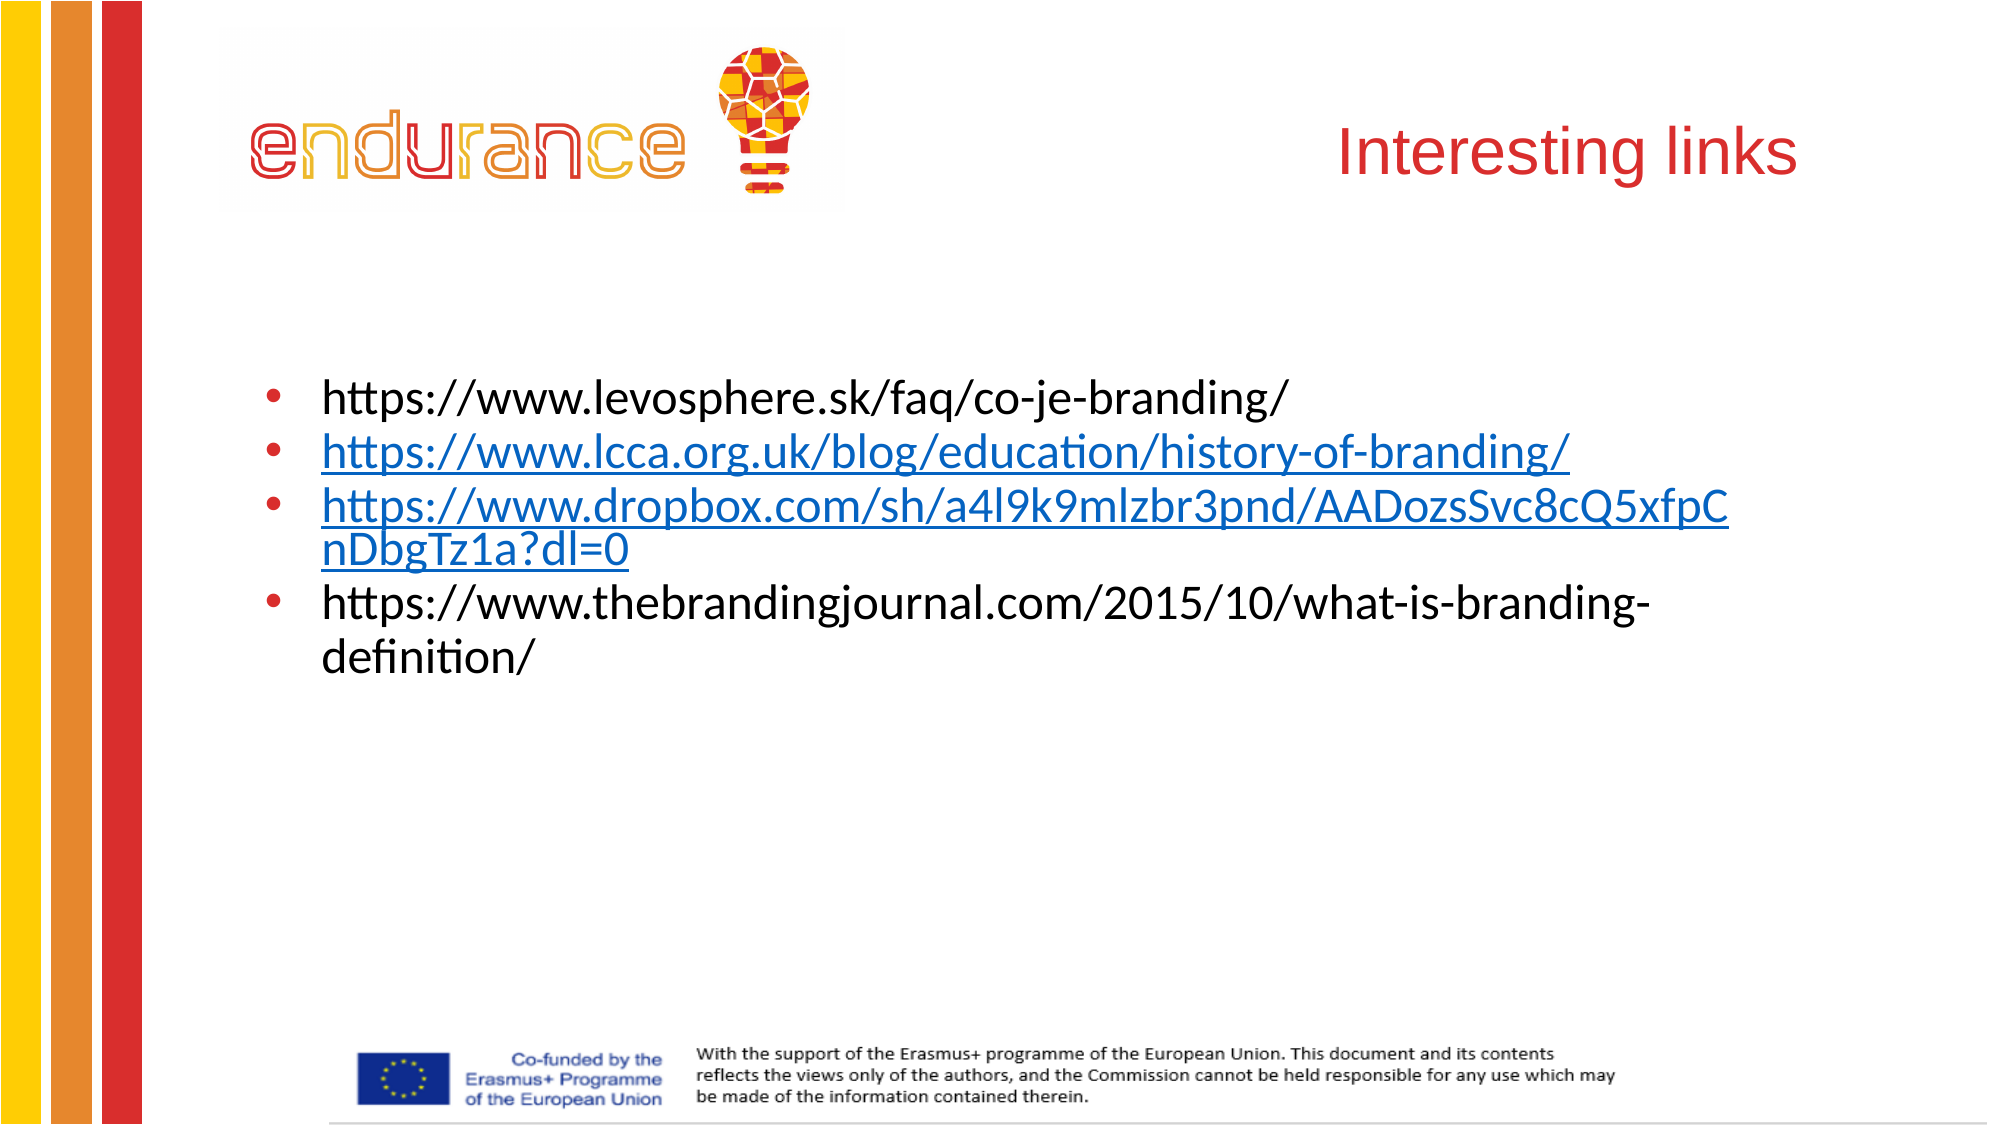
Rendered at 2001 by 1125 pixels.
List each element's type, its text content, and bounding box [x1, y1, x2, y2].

text_box [50, 0, 93, 1125]
subtitle https://www.levosphere.sk/faq/co-je-branding/ https://www.lcca.org.uk/blog/education/history-of-branding/ https://www.dropbox.com/sh/a4l9k9mlzbr3pnd/AADozsSvc8cQ5xfpCnDbgTz1a?dl=0 https://www.thebrandingjournal.com/2015/10/what-is-branding-definition/ [249, 283, 1750, 816]
text_box Interesting links [1321, 90, 1948, 197]
text_box [100, 0, 143, 1125]
text_box [0, 0, 43, 1125]
picture [329, 1032, 1987, 1125]
picture [218, 27, 845, 212]
